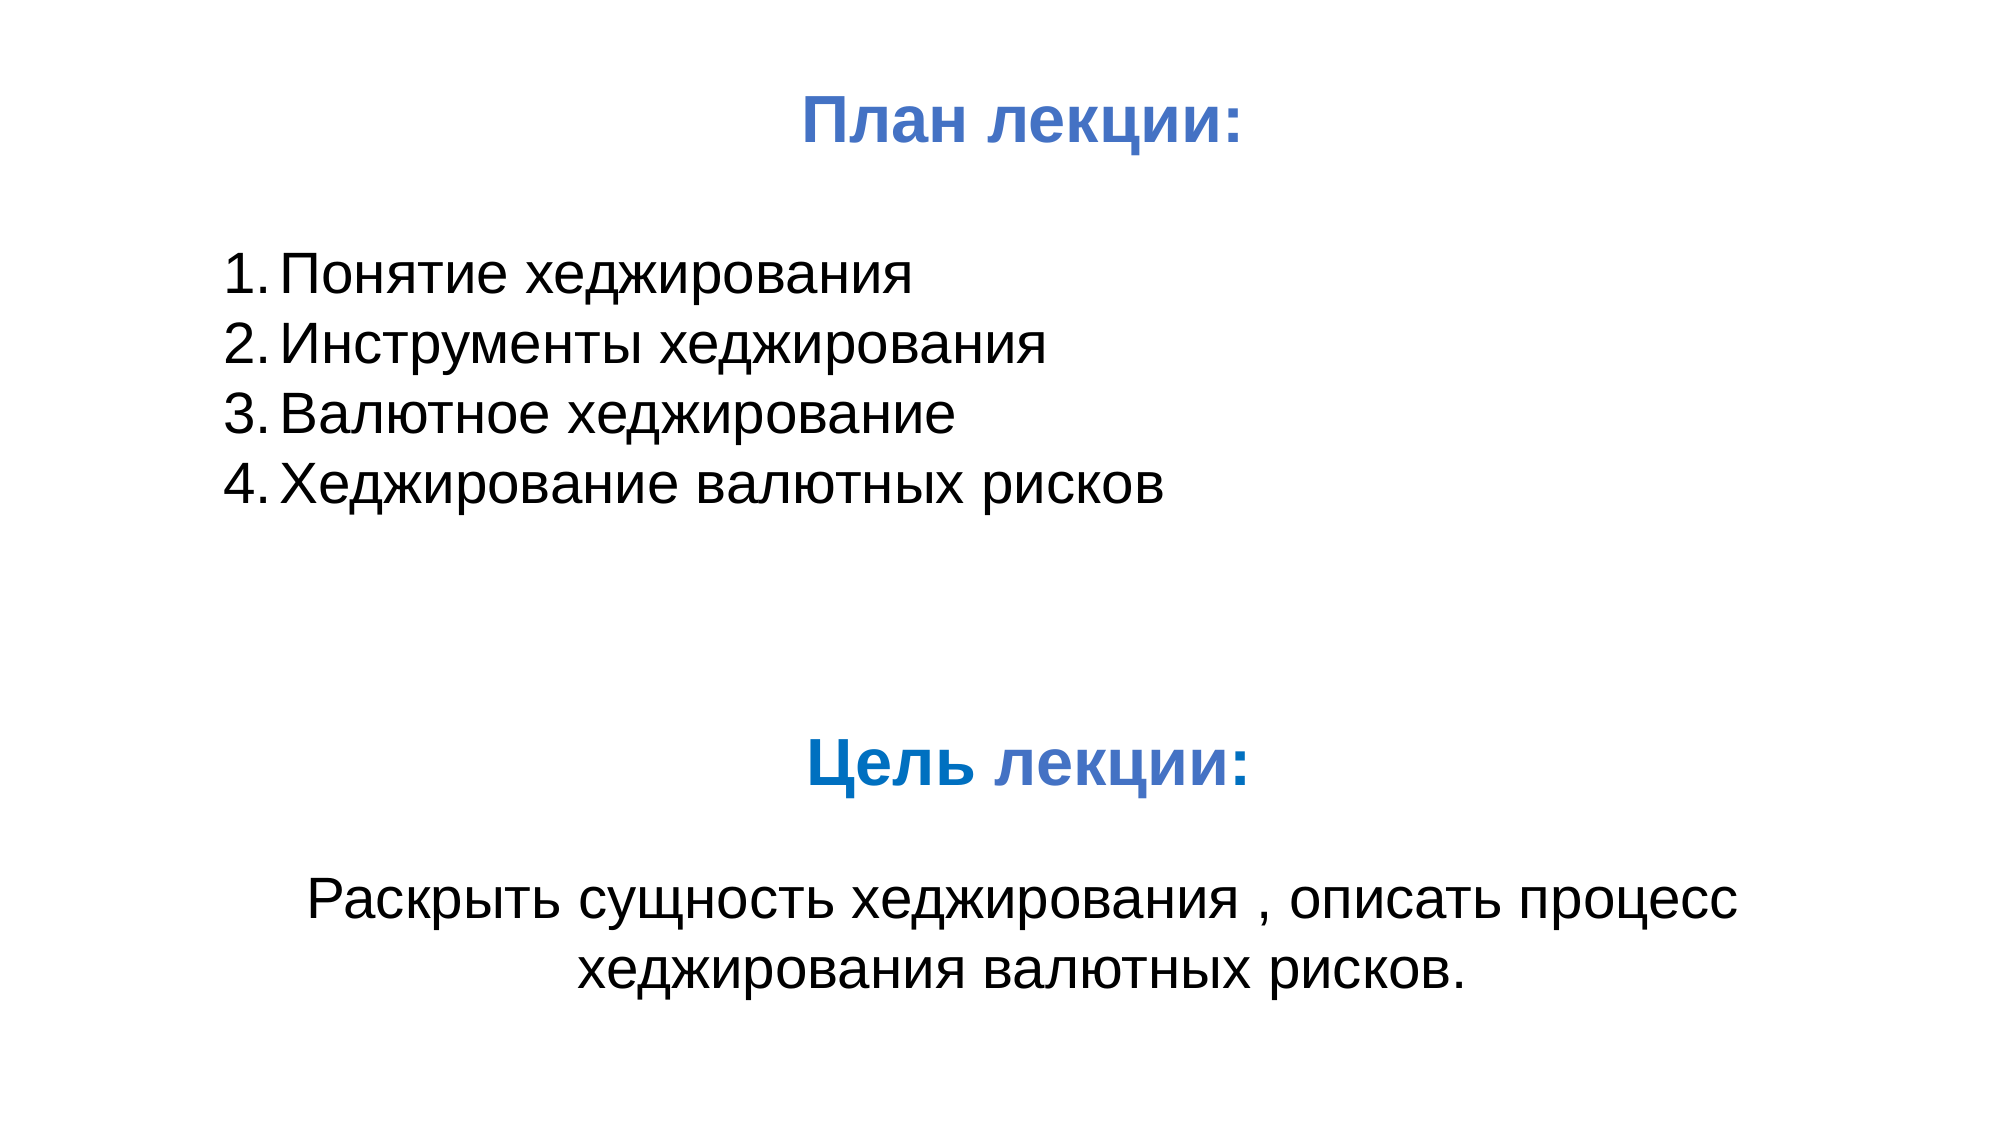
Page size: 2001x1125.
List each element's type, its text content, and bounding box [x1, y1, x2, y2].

text_box Раскрыть сущность хеджирования , описать процесс хеджирования валютных рисков. [170, 852, 1877, 1008]
text_box Понятие хеджирования Инструменты хеджирования Валютное хеджирование Хеджирование валютных рисков [208, 227, 1792, 523]
text_box Цель лекции: [791, 711, 1792, 807]
text_box План лекции: [523, 68, 1524, 163]
